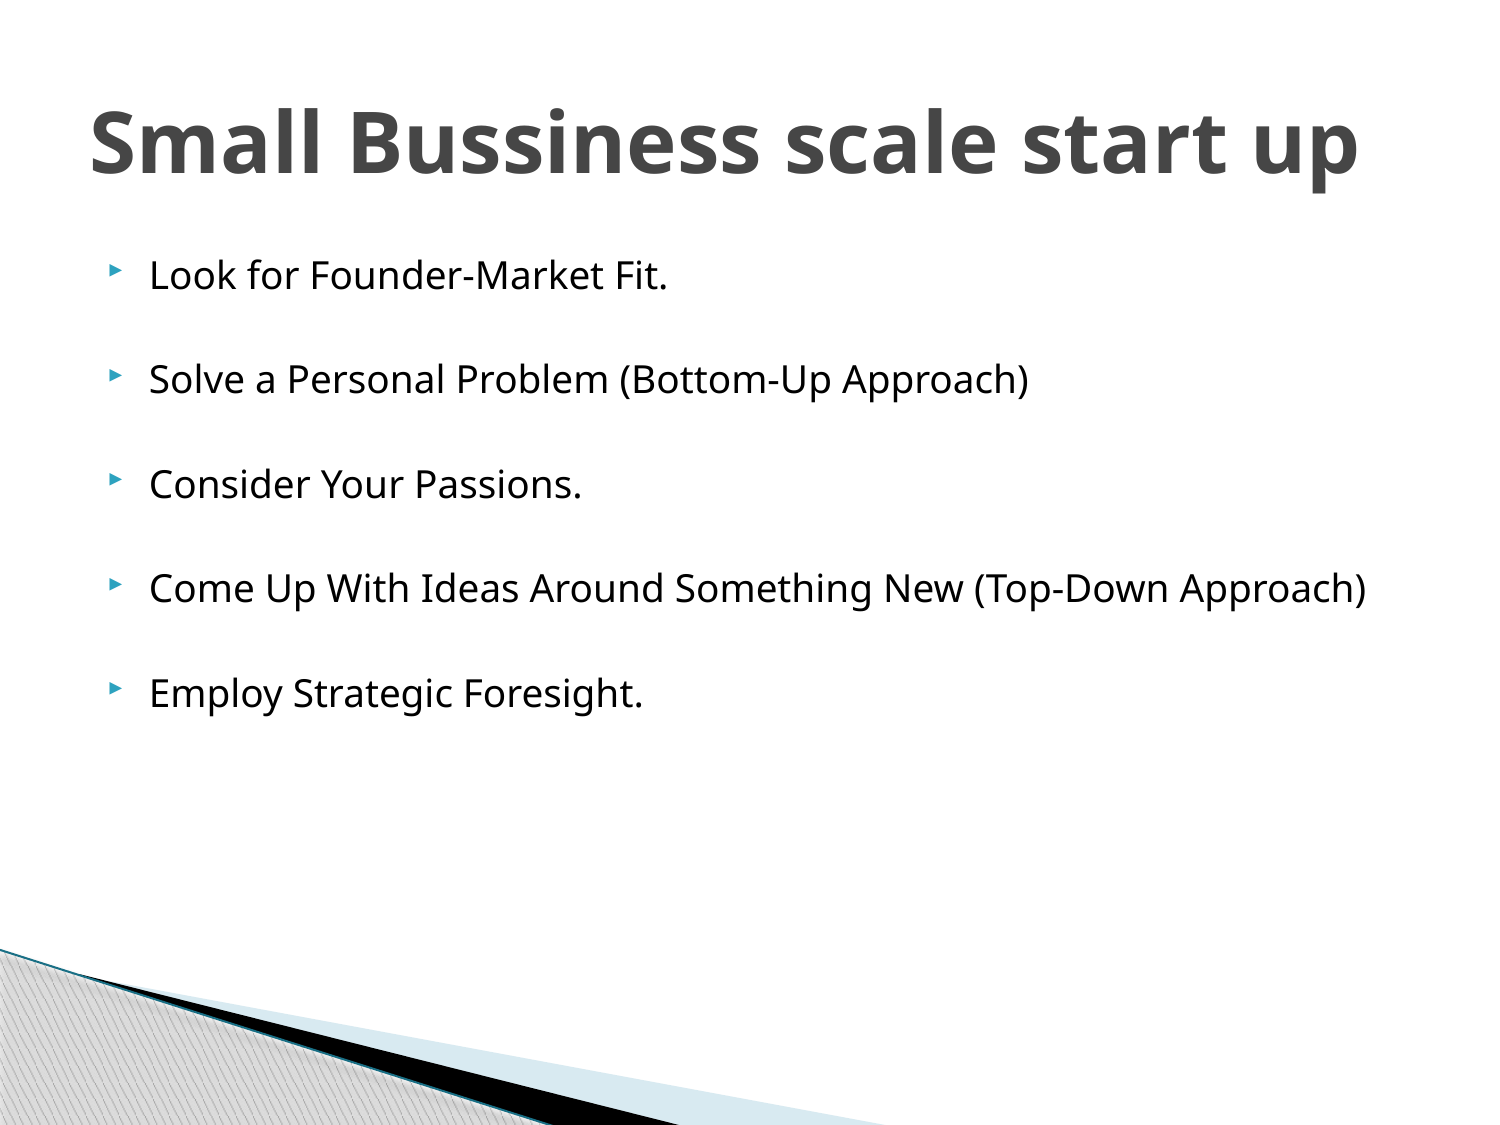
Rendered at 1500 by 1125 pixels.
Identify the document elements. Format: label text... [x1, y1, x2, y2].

title Small Bussiness scale start up [75, 45, 1425, 233]
list Look for Founder-Market Fit. Solve a Personal Problem (Bottom-Up Approach) Consider Your Passions. Come Up With Ideas Around Something New (Top-Down Approach) Employ Strategic Foresight. [75, 243, 1425, 986]
